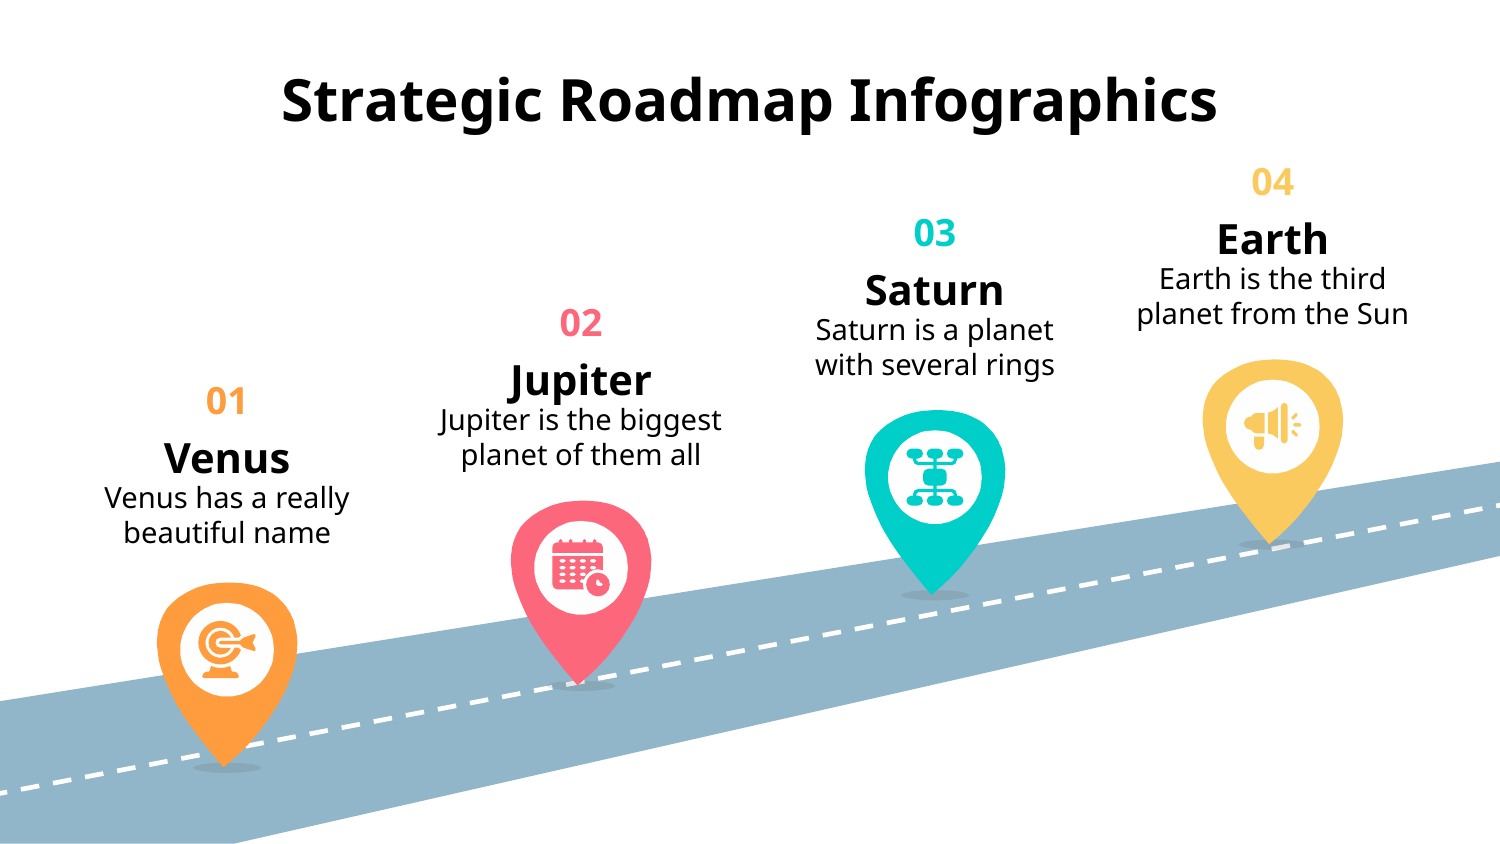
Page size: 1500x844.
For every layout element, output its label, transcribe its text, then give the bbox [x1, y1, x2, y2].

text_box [74, 372, 380, 541]
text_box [0, 460, 1500, 844]
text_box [412, 294, 750, 464]
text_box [156, 582, 298, 774]
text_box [552, 538, 611, 597]
text_box [865, 410, 1004, 458]
title Strategic Roadmap Infographics [75, 67, 1425, 129]
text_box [1243, 402, 1302, 451]
text_box [1226, 379, 1320, 458]
text_box [926, 448, 944, 458]
text_box [892, 430, 978, 458]
text_box [906, 448, 924, 458]
table_cell [1240, 405, 1304, 460]
text_box [946, 448, 964, 458]
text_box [1120, 153, 1426, 323]
text_box [1202, 359, 1344, 458]
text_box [782, 204, 1088, 373]
